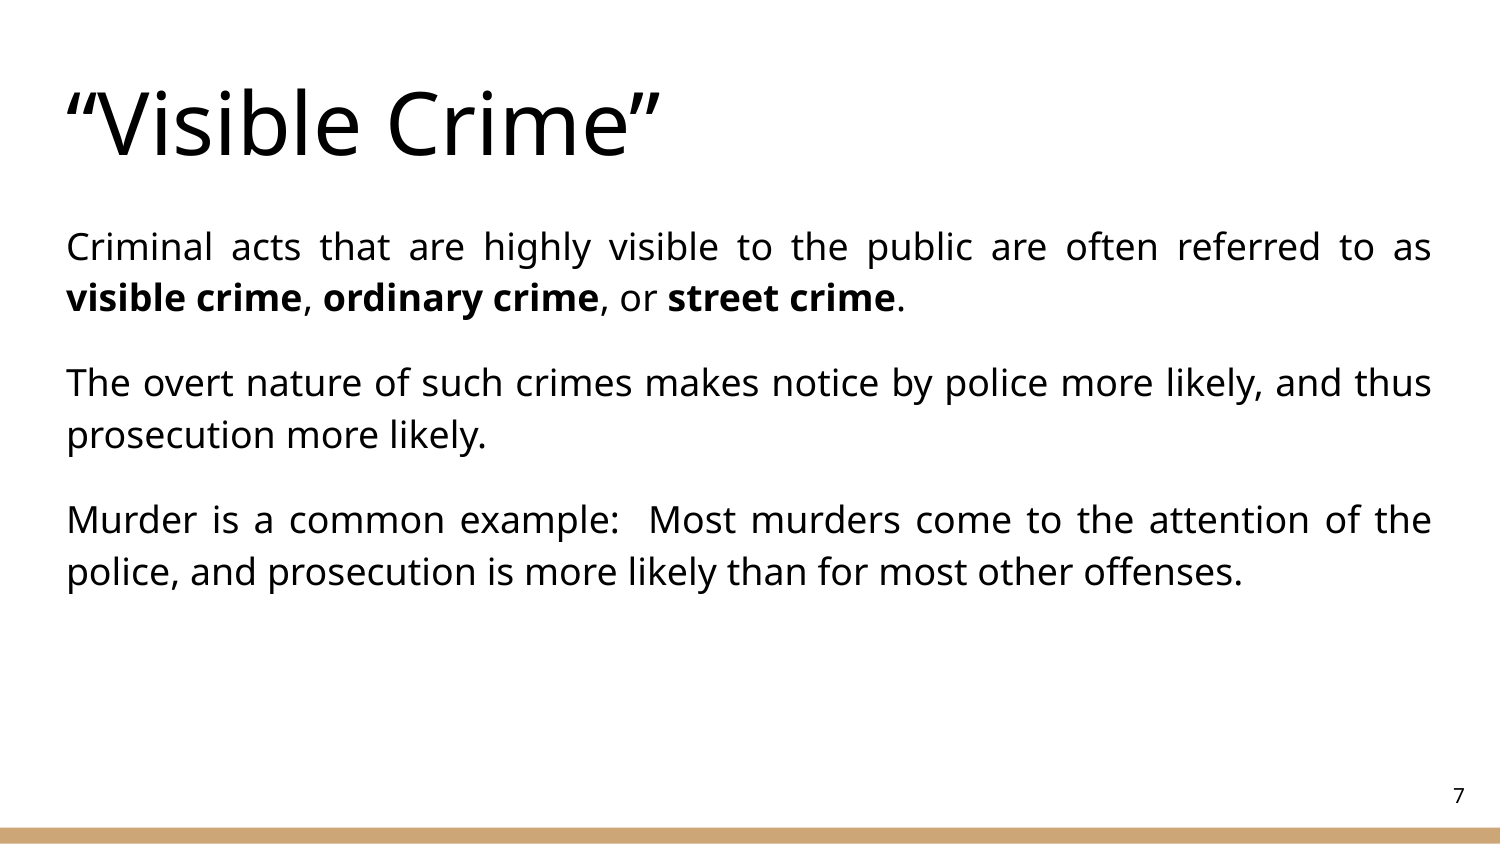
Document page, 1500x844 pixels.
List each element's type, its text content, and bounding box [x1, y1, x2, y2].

slide_number ‹#› [1389, 764, 1480, 830]
title “Visible Crime” [51, 51, 1449, 189]
list Criminal acts that are highly visible to the public are often referred to as visible crime, ordinary crime, or street crime. The overt nature of such crimes makes notice by police more likely, and thus prosecution more likely. Murder is a common example: Most murders come to the attention of the police, and prosecution is more likely than for most other offenses. [51, 200, 1449, 752]
